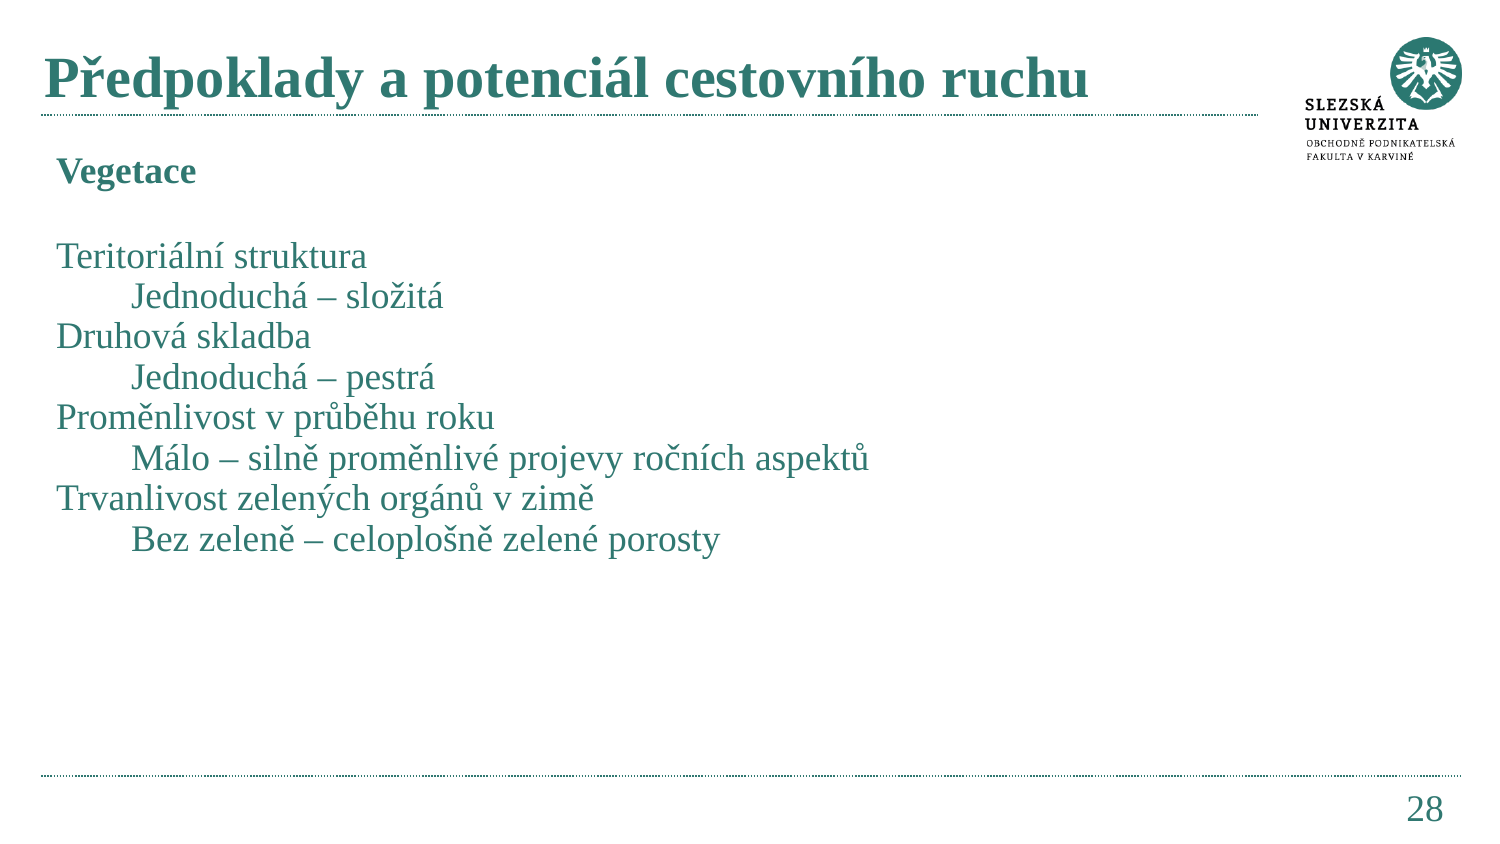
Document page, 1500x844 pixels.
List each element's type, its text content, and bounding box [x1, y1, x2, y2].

slide_number 28 [1281, 776, 1459, 822]
list Vegetace Teritoriální struktura Jednoduchá – složitá Druhová skladba Jednoduchá – pestrá Proměnlivost v průběhu roku Málo – silně proměnlivé projevy ročních aspektů Trvanlivost zelených orgánů v zimě Bez zeleně – celoplošně zelené porosty [41, 138, 1270, 718]
picture [1305, 37, 1462, 160]
title Předpoklady a potenciál cestovního ruchu [29, 32, 1188, 116]
